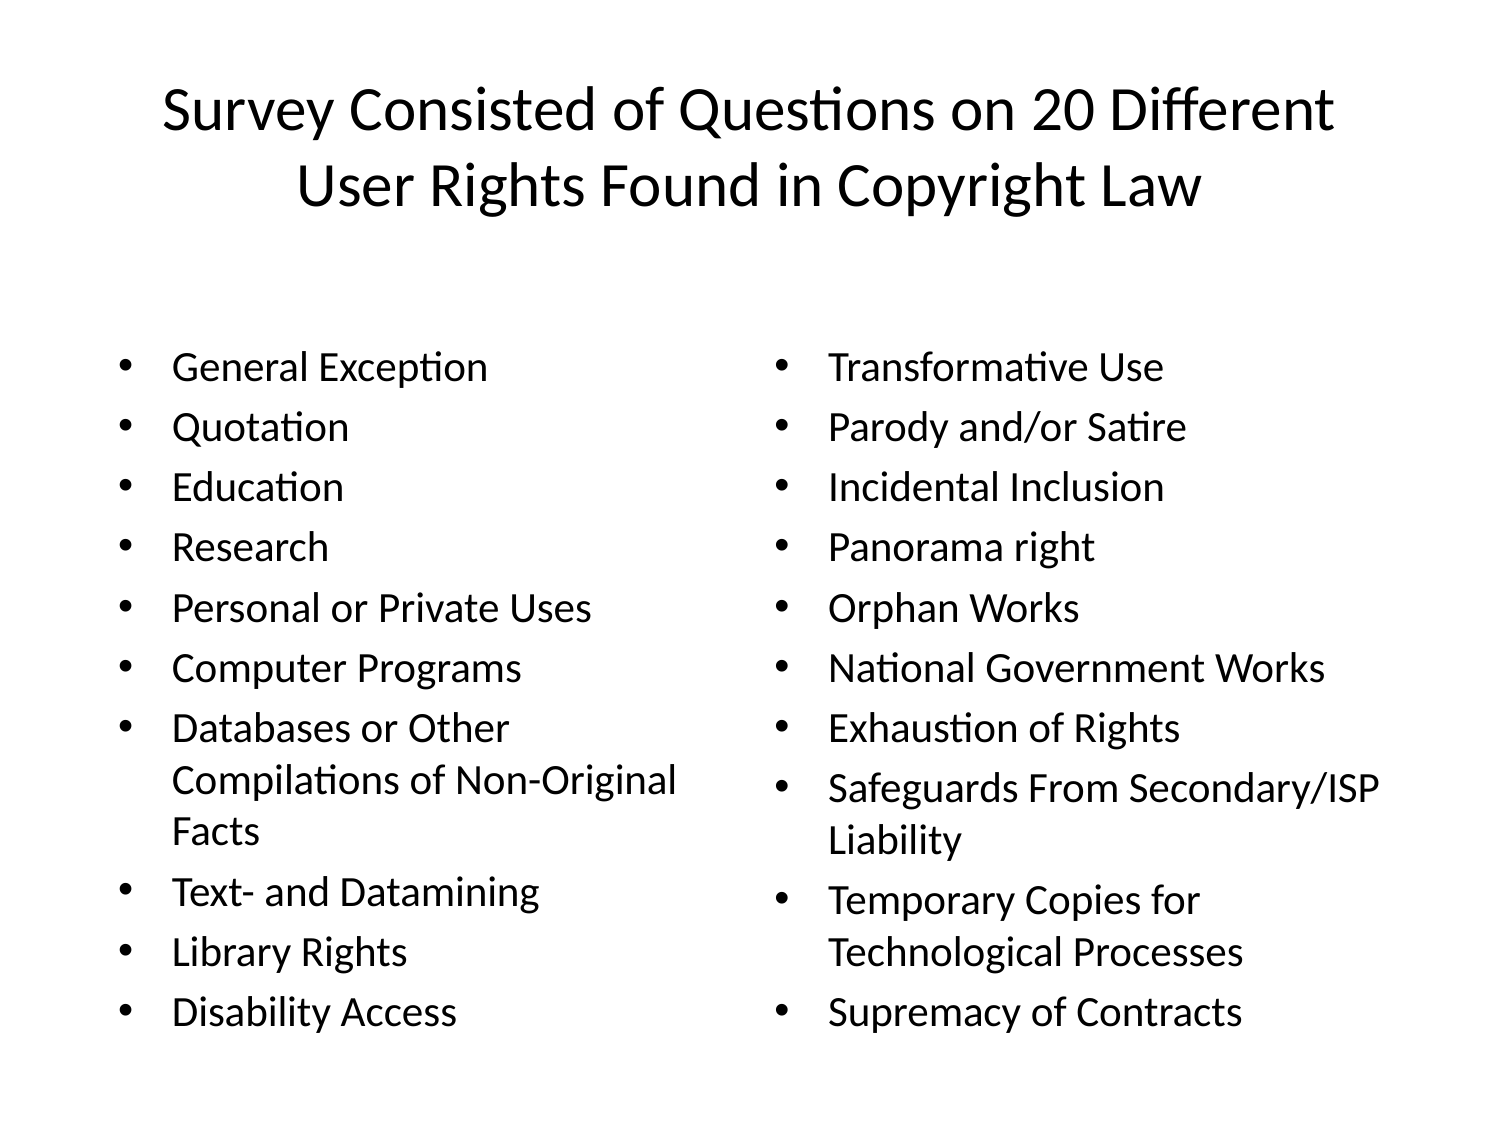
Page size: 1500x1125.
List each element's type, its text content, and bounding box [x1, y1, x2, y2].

list Transformative Use Parody and/or Satire Incidental Inclusion Panorama right Orphan Works National Government Works Exhaustion of Rights Safeguards From Secondary/ISP Liability Temporary Copies for Technological Processes Supremacy of Contracts [759, 330, 1397, 1045]
title Survey Consisted of Questions on 20 Different User Rights Found in Copyright Law [103, 34, 1397, 252]
list General Exception Quotation Education Research Personal or Private Uses Computer Programs Databases or Other Compilations of Non-Original Facts Text- and Datamining Library Rights Disability Access [103, 330, 741, 1045]
